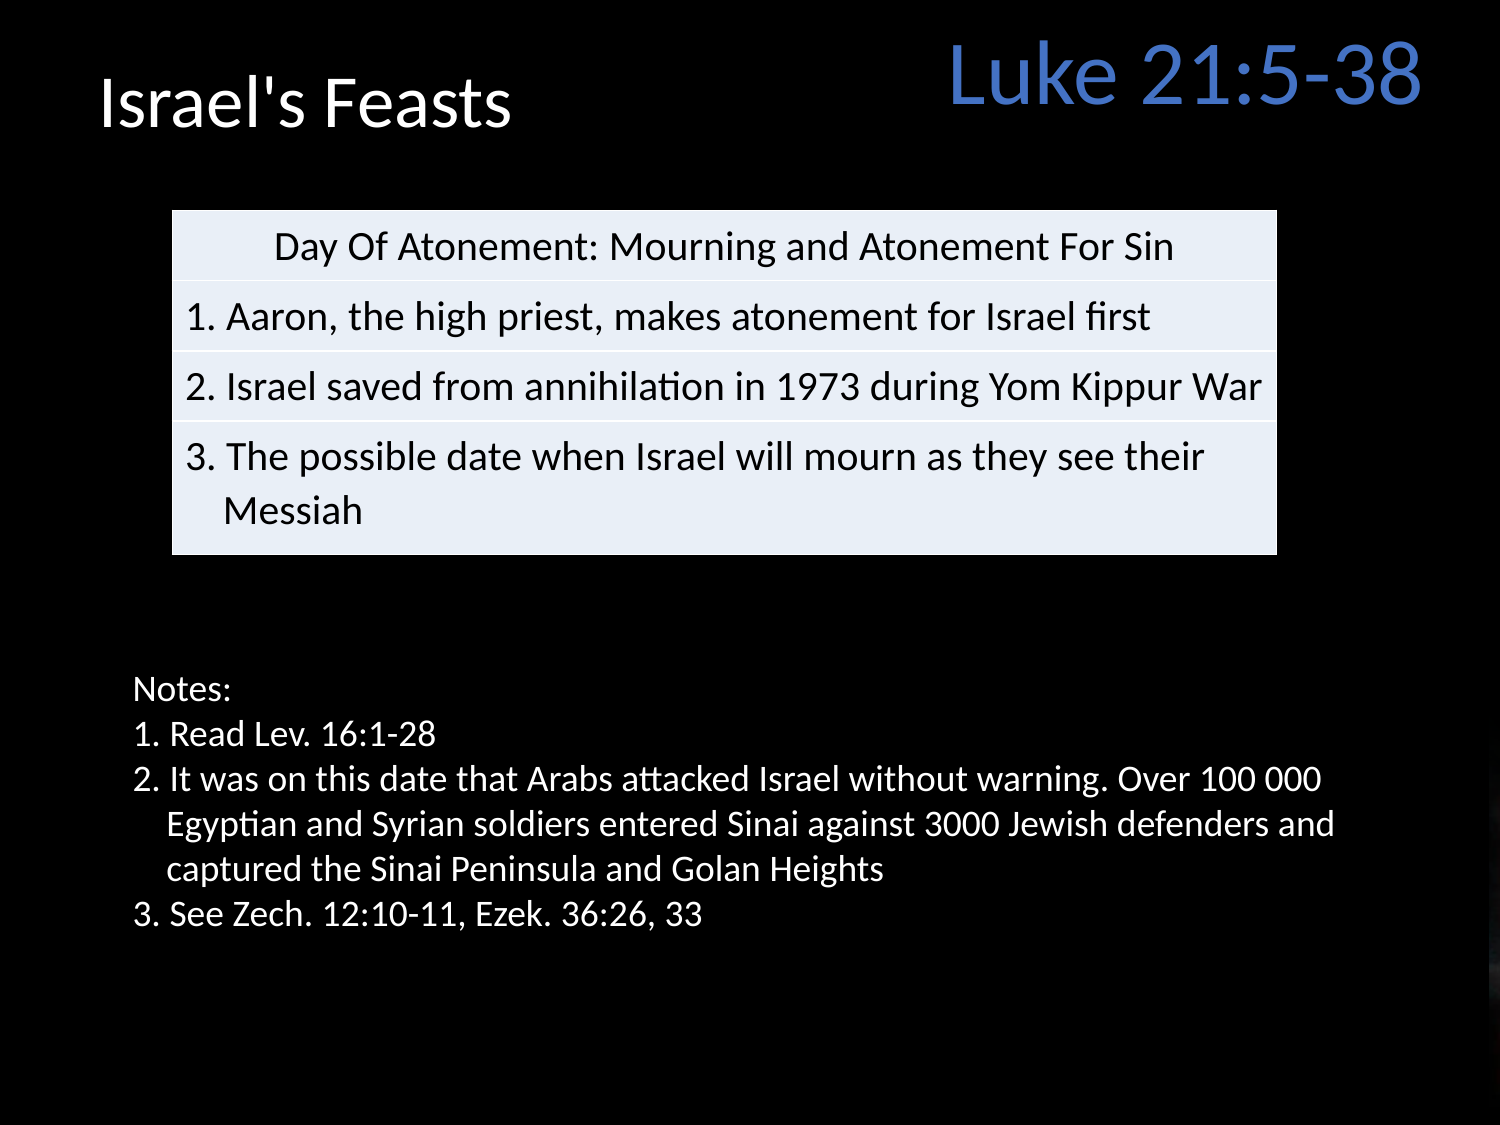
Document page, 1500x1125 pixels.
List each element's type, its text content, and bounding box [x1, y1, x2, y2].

table_cell 1. Aaron, the high priest, makes atonement for Israel first [173, 281, 1276, 350]
table_cell 2. Israel saved from annihilation in 1973 during Yom Kippur War [173, 352, 1276, 420]
table_header Day Of Atonement: Mourning and Atonement For Sin [173, 211, 1276, 280]
picture [0, 0, 1500, 1125]
text_box Luke 21:5-38 [933, 5, 1440, 131]
text_box [48, 179, 1489, 286]
text_box Notes: 1. Read Lev. 16:1-28 2. It was on this date that Arabs attacked Israel without warning. Over 100 000 Egyptian and Syrian soldiers entered Sinai against 3000 Jewish defenders and captured the Sinai Peninsula and Golan Heights 3. See Zech. 12:10-11, Ezek. 36:26, 33 [117, 656, 1361, 987]
text_box [664, 576, 1489, 1124]
text_box Israel's Feasts [83, 44, 529, 150]
table_cell 3. The possible date when Israel will mourn as they see their Messiah [173, 422, 1276, 554]
